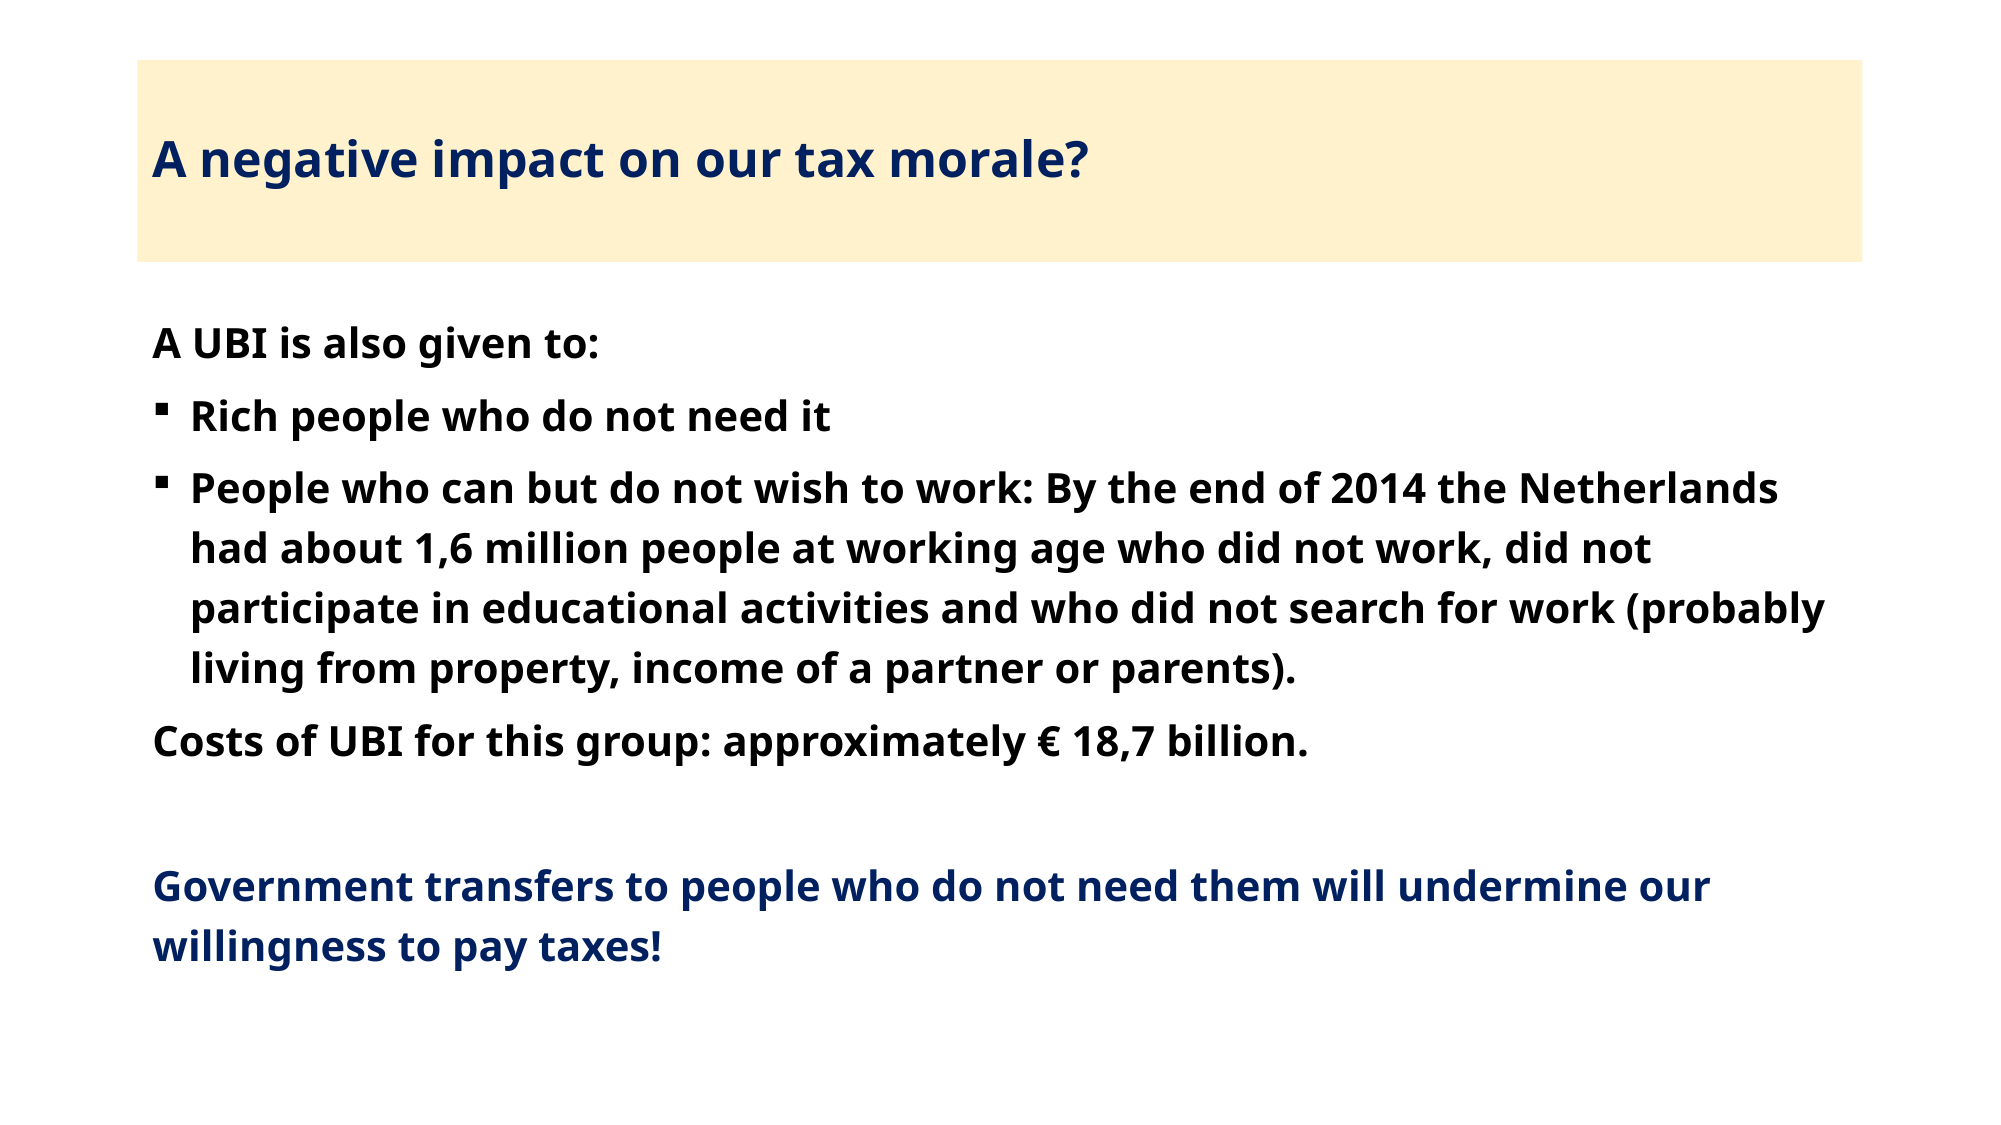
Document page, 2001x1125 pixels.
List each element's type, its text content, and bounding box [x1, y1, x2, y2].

title A negative impact on our tax morale? [137, 59, 1863, 262]
list A UBI is also given to: Rich people who do not need it People who can but do not wish to work: By the end of 2014 the Netherlands had about 1,6 million people at working age who did not work, did not participate in educational activities and who did not search for work (probably living from property, income of a partner or parents). Costs of UBI for this group: approximately € 18,7 billion. Government transfers to people who do not need them will undermine our willingness to pay taxes! [137, 299, 1863, 1014]
